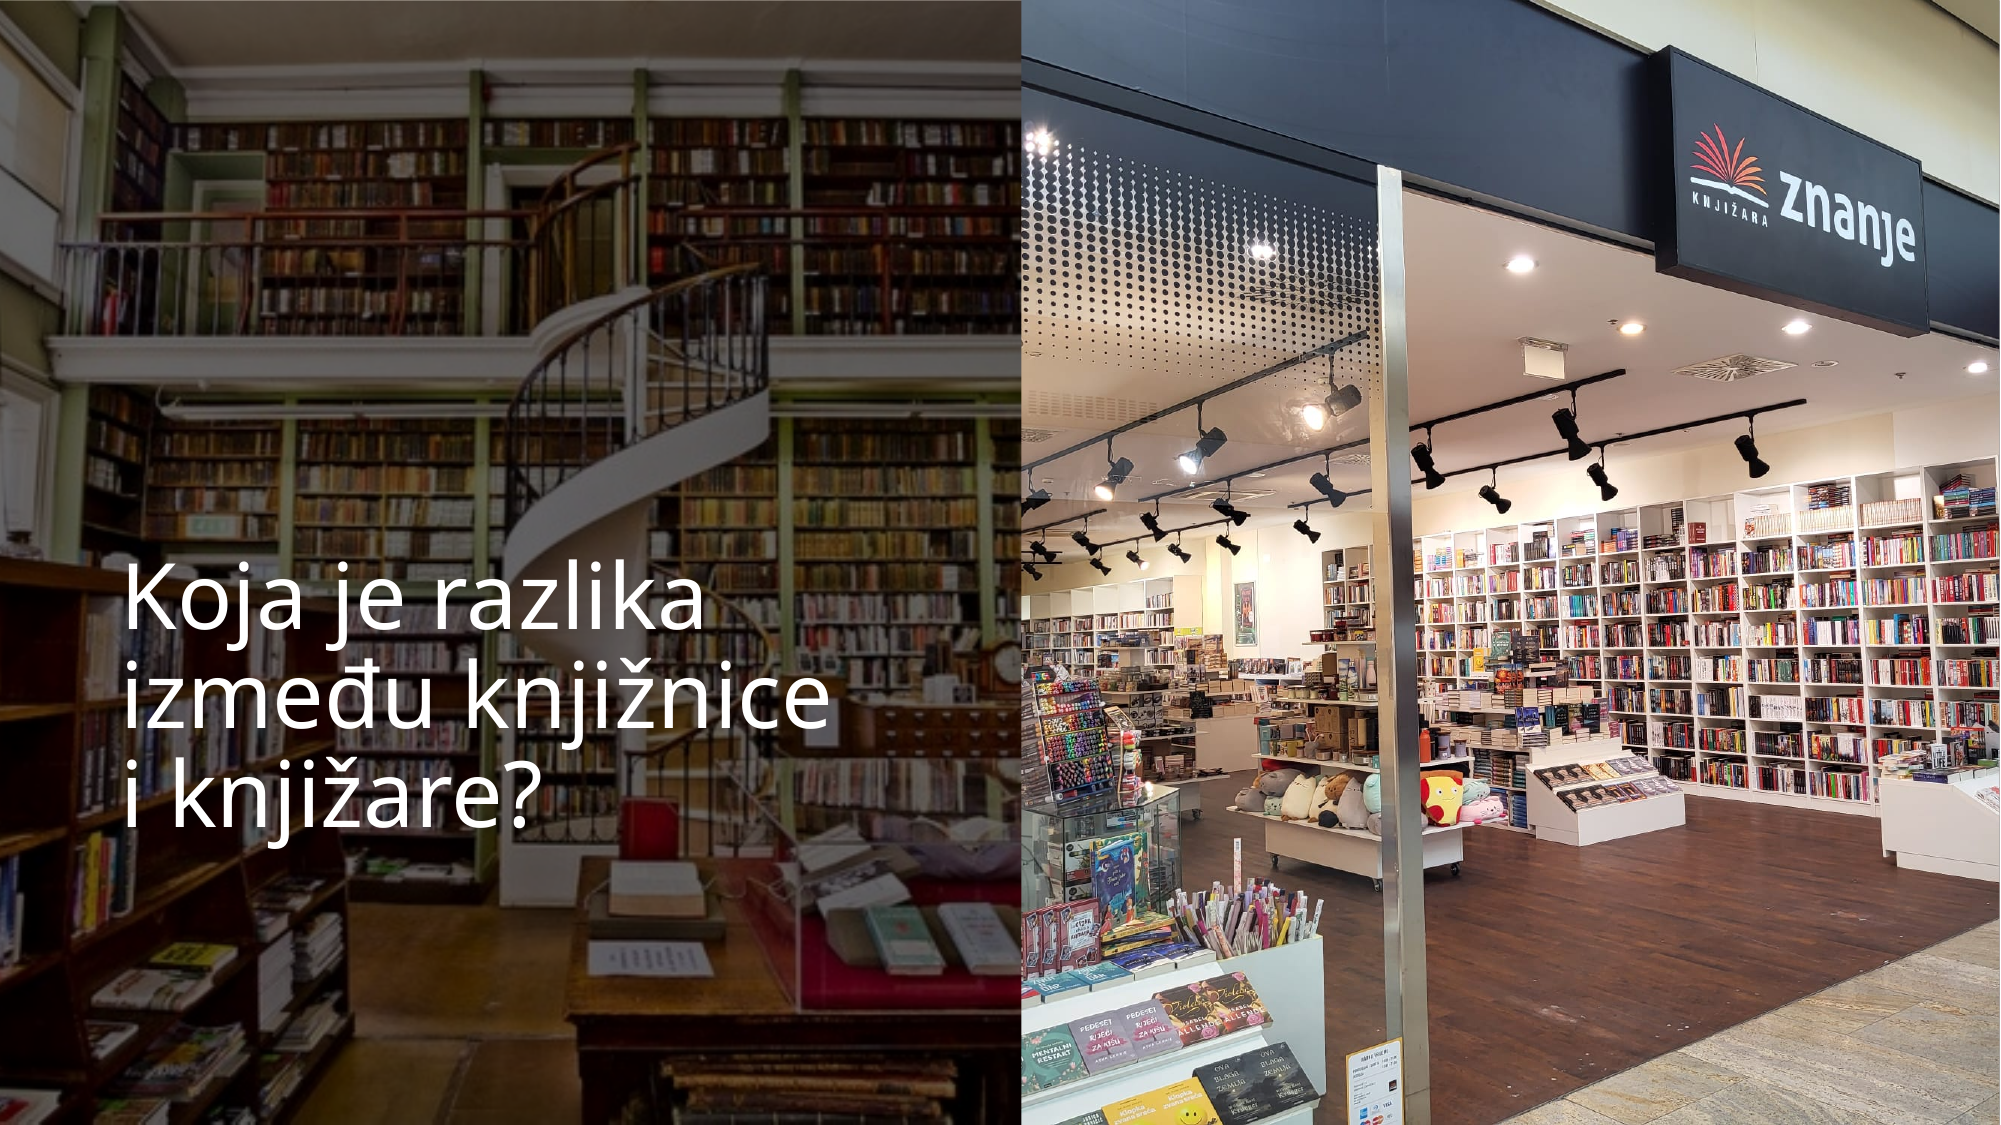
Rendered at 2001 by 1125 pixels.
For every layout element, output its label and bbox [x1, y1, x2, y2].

list [1021, 0, 2000, 1125]
picture [0, 0, 1021, 1125]
